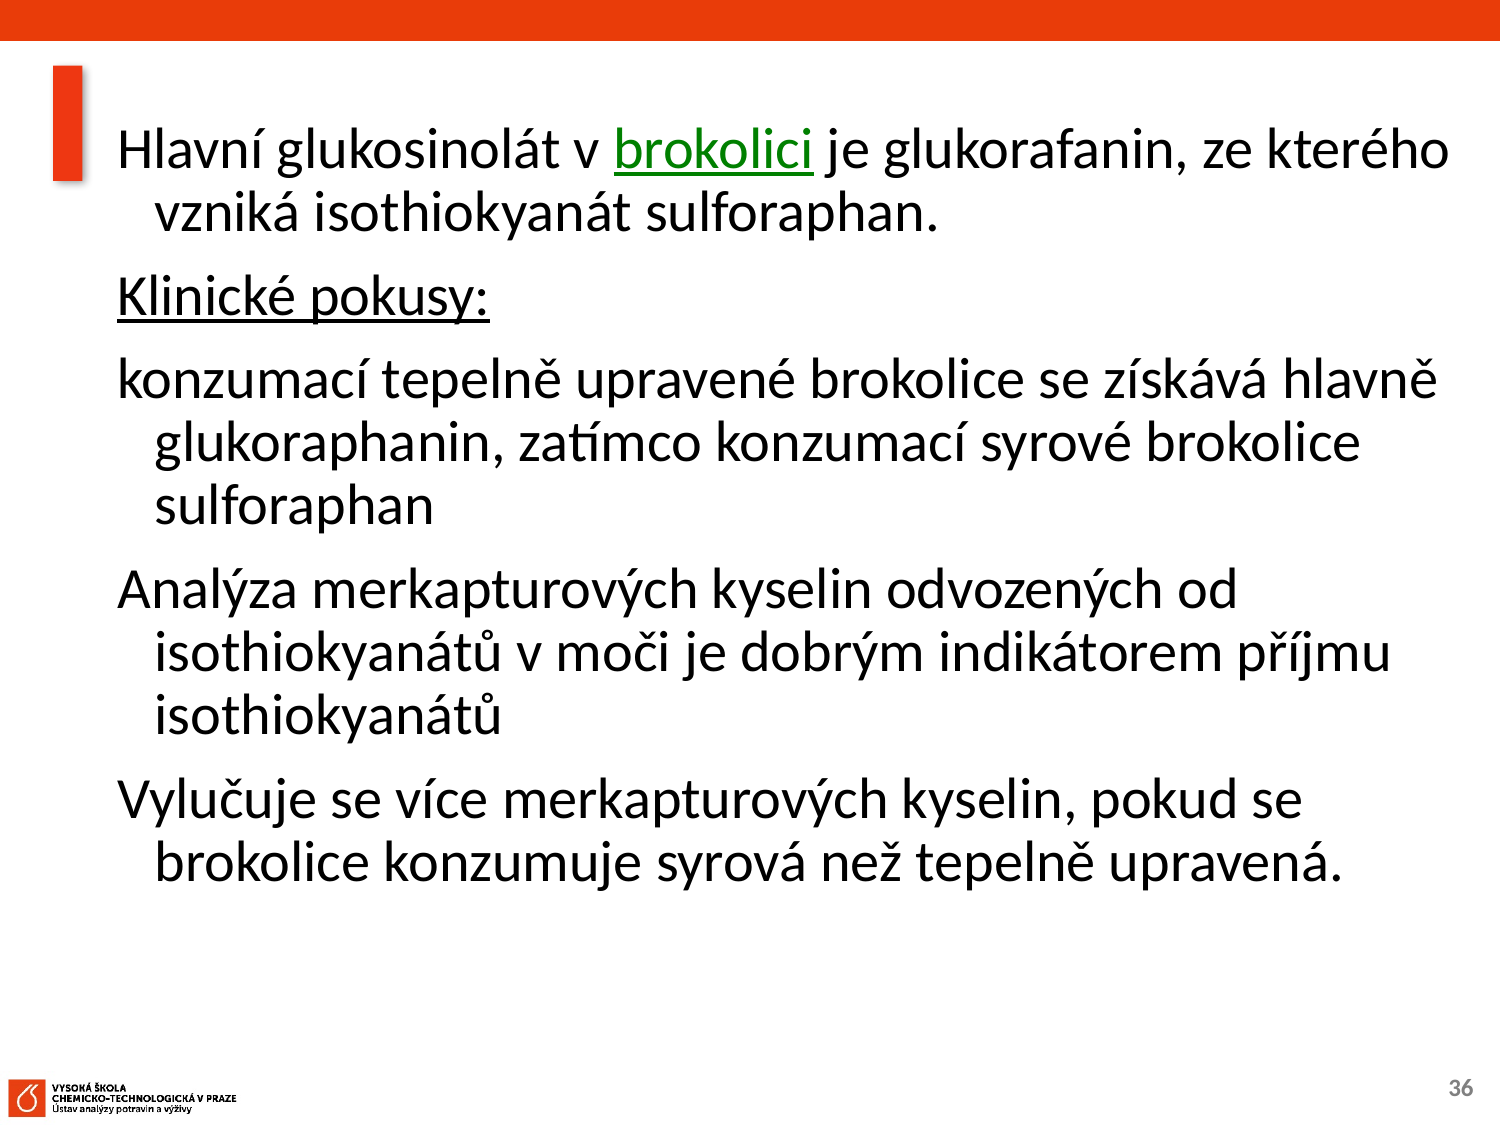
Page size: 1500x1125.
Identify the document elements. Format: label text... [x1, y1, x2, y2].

picture [0, 1071, 102, 1125]
list Hlavní glukosinolát v brokolici je glukorafanin, ze kterého vzniká isothiokyanát sulforaphan. Klinické pokusy: konzumací tepelně upravené brokolice se získává hlavně glukoraphanin, zatímco konzumací syrové brokolice sulforaphan Analýza merkapturových kyselin odvozených od isothiokyanátů v moči je dobrým indikátorem příjmu isothiokyanátů Vylučuje se více merkapturových kyselin, pokud se brokolice konzumuje syrová než tepelně upravená. [102, 110, 1467, 1125]
